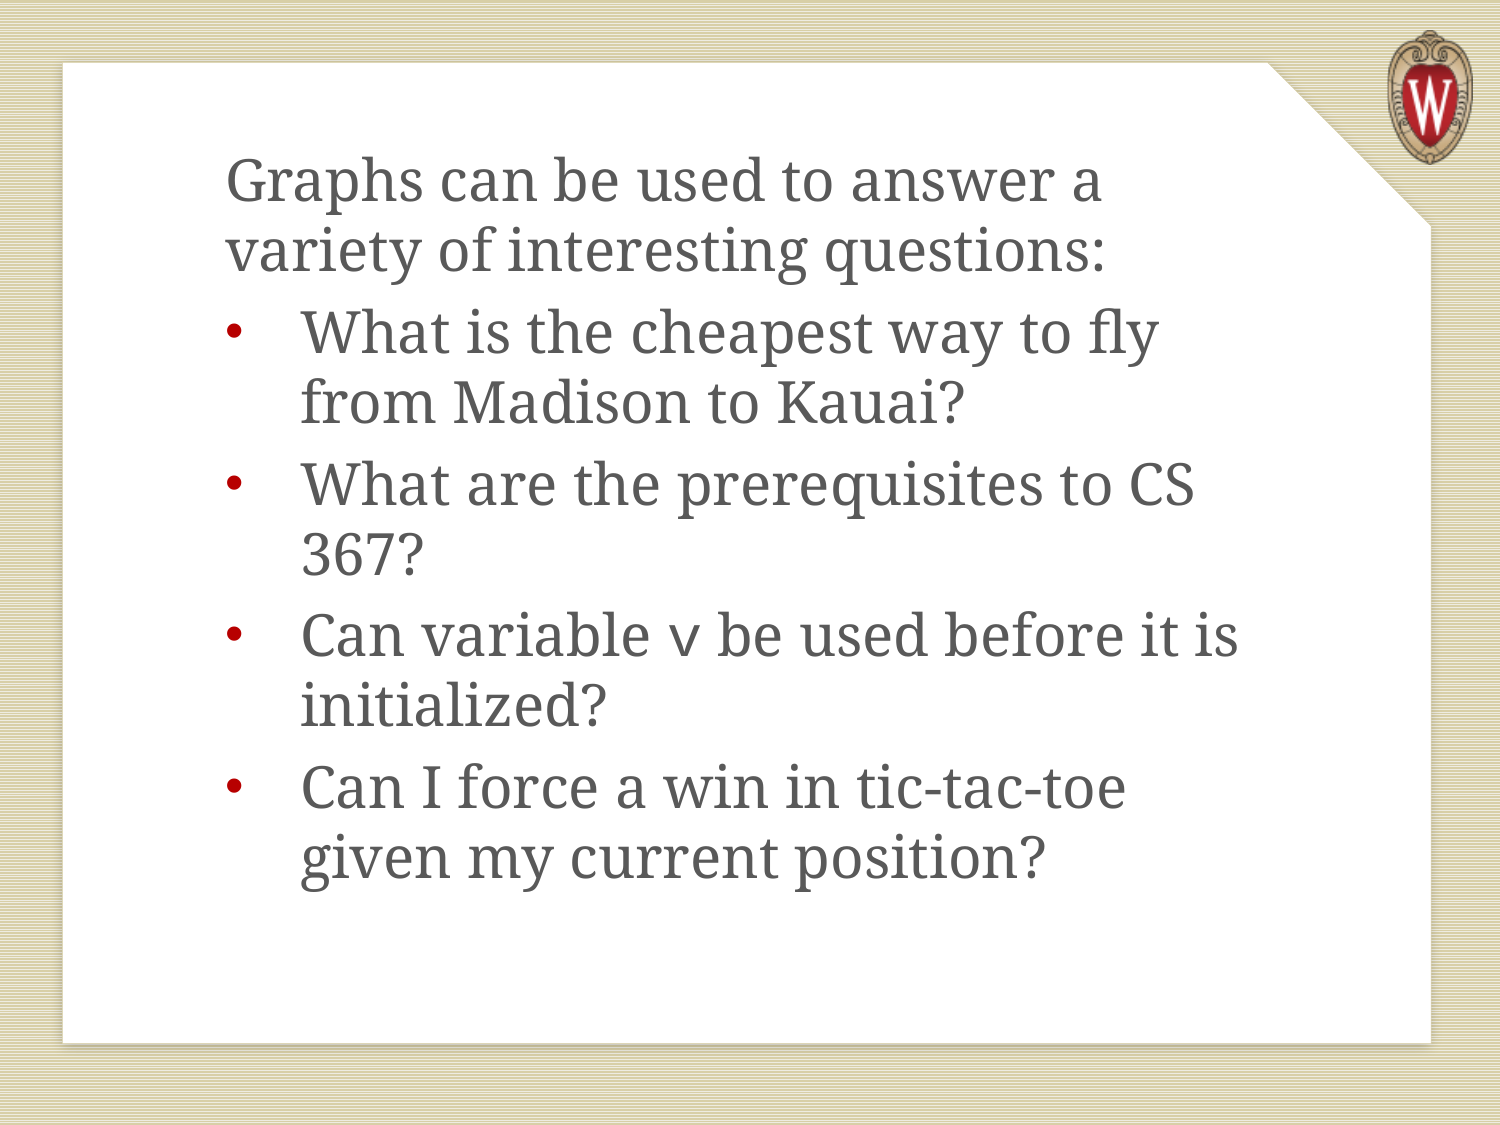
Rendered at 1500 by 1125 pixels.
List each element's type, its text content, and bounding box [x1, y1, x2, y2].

subtitle Graphs can be used to answer a variety of interesting questions: What is the cheapest way to fly from Madison to Kauai? What are the prerequisites to CS 367? Can variable v be used before it is initialized? Can I force a win in tic-tac-toe given my current position? [225, 143, 1275, 887]
